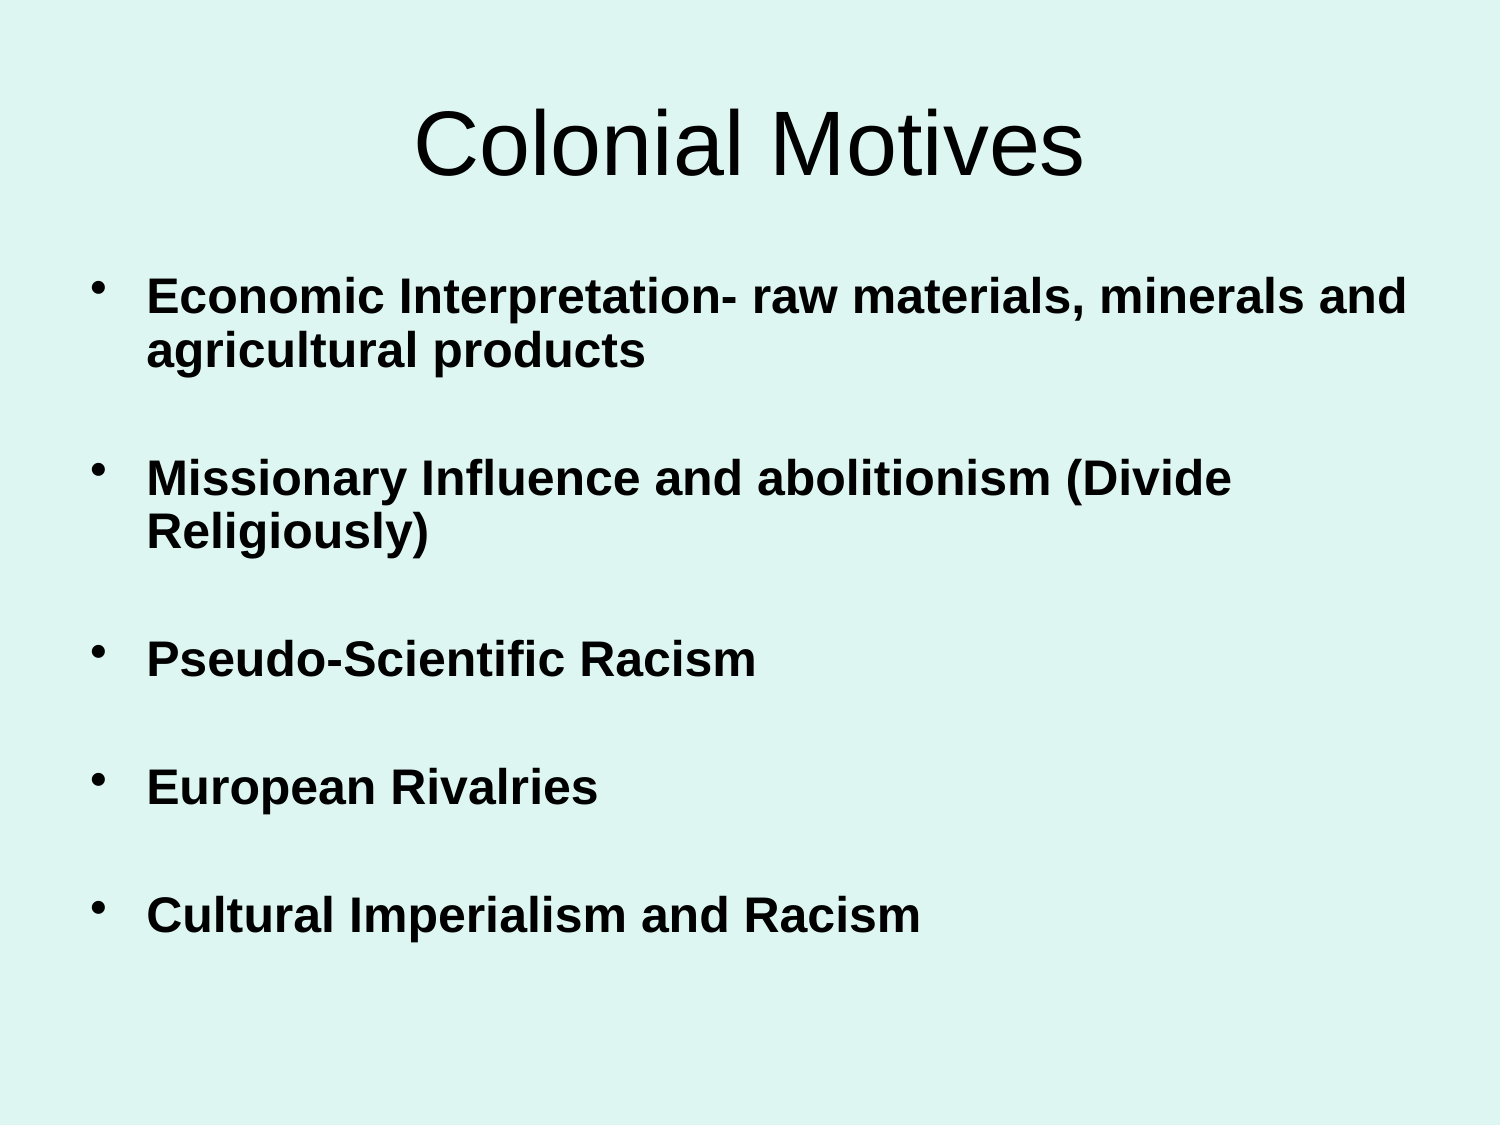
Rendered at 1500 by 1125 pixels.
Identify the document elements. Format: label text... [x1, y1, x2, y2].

title Colonial Motives [75, 45, 1425, 233]
list Economic Interpretation- raw materials, minerals and agricultural products Missionary Influence and abolitionism (Divide Religiously) Pseudo-Scientific Racism European Rivalries Cultural Imperialism and Racism [75, 262, 1425, 1005]
